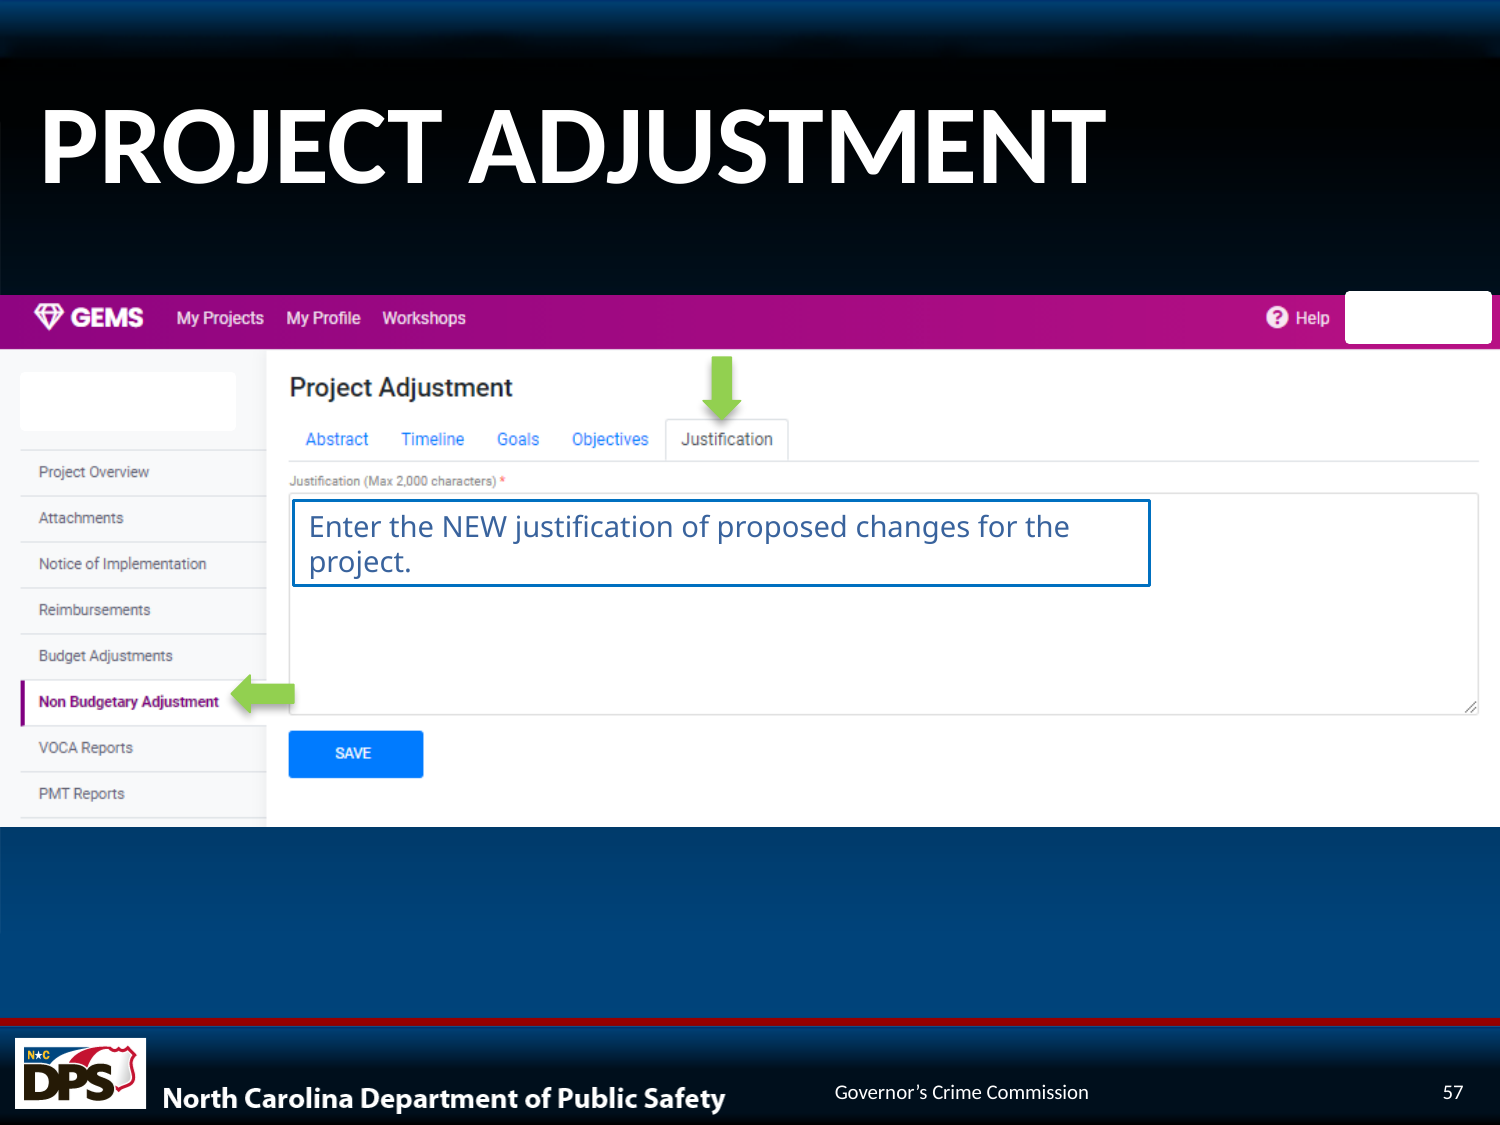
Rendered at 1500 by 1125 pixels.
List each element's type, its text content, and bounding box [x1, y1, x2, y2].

picture [0, 0, 1500, 1125]
slide_number 57 [1418, 1051, 1479, 1112]
title PROJECT ADJUSTMENT [24, 45, 1479, 233]
footer Governor’s Crime Commission [718, 1051, 1105, 1112]
text_box [1345, 291, 1492, 295]
